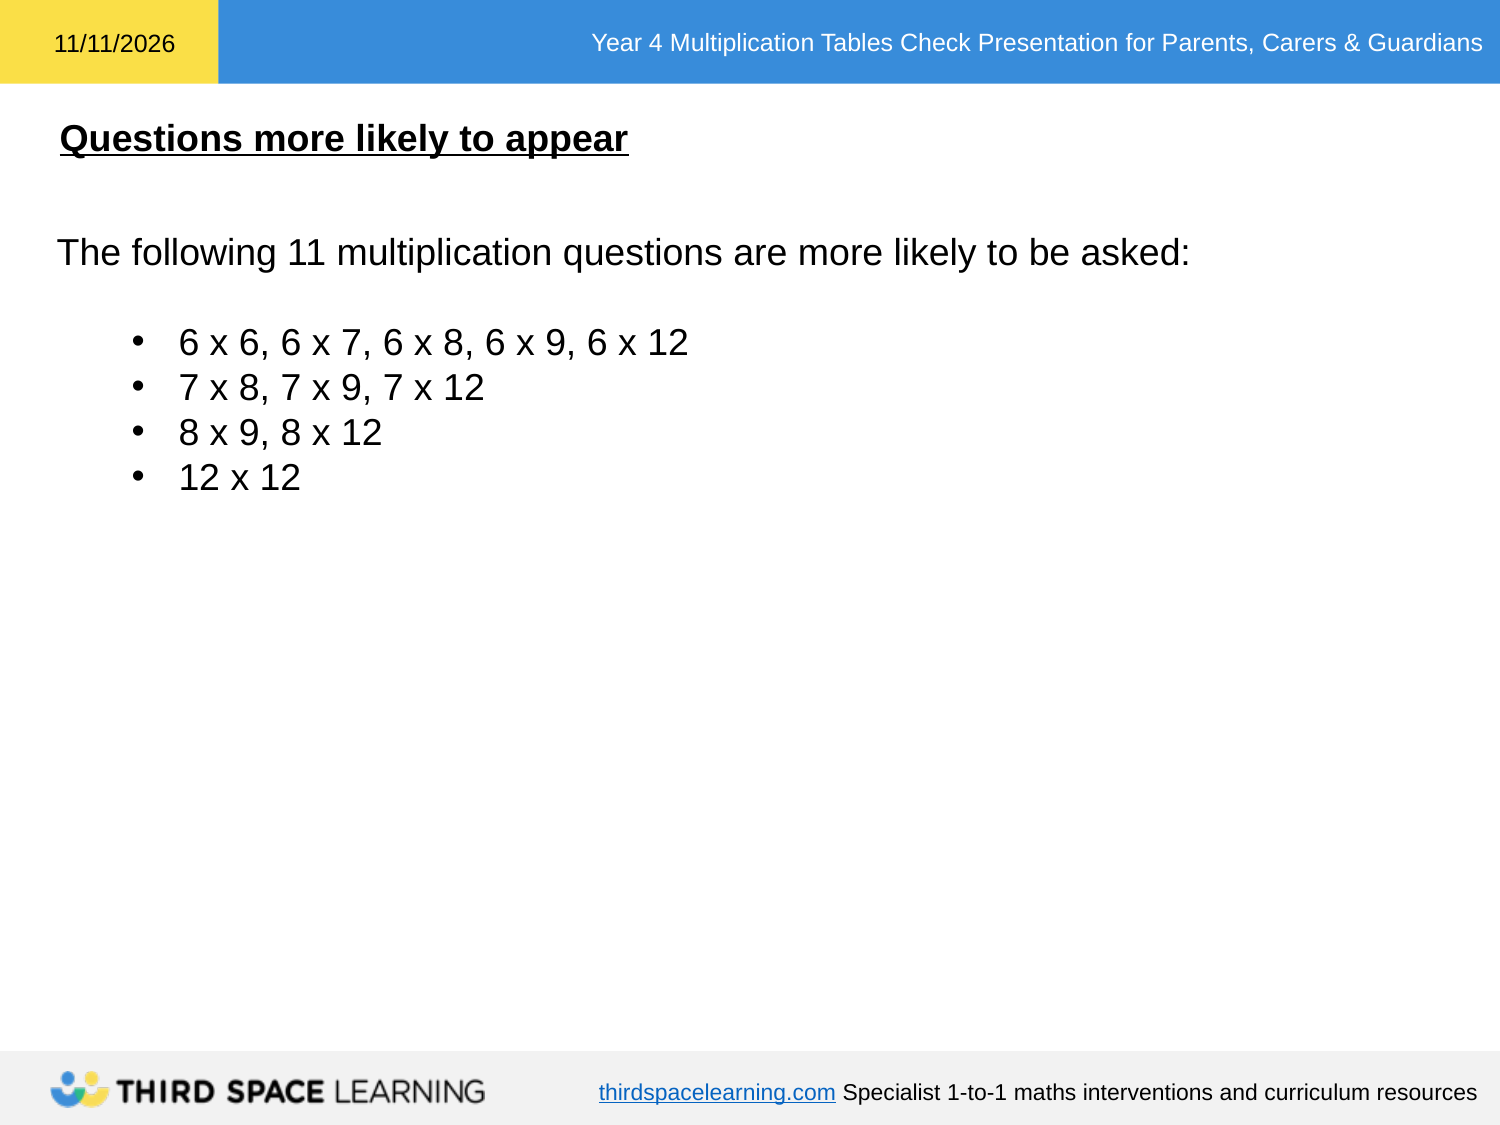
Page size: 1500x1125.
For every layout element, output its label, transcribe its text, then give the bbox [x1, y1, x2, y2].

text_box The following 11 multiplication questions are more likely to be asked: 6 x 6, 6 x 7, 6 x 8, 6 x 9, 6 x 12 7 x 8, 7 x 9, 7 x 12 8 x 9, 8 x 12 12 x 12 [41, 175, 1451, 551]
picture [50, 1071, 485, 1108]
text_box Questions more likely to appear [44, 106, 644, 167]
